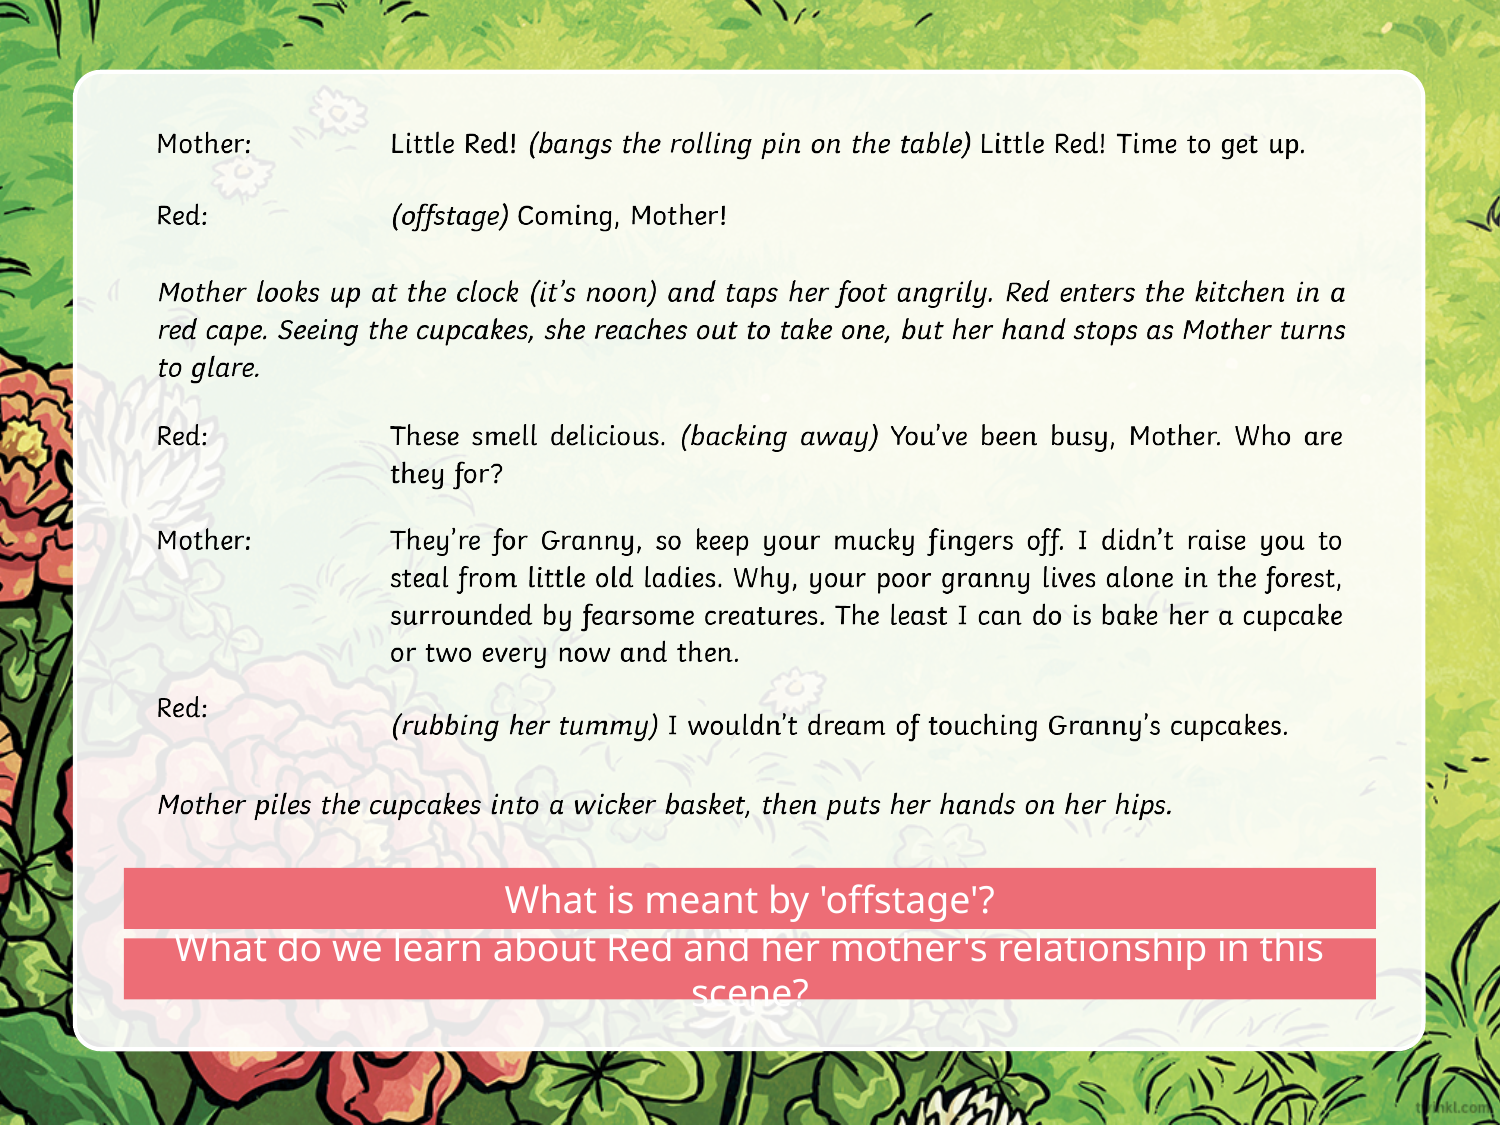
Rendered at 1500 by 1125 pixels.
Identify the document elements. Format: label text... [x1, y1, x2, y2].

text_box What do we learn about Red and her mother's relationship in this scene? [123, 937, 1377, 1000]
text_box What is meant by 'offstage'? [123, 868, 1377, 930]
picture [0, 0, 1500, 1125]
